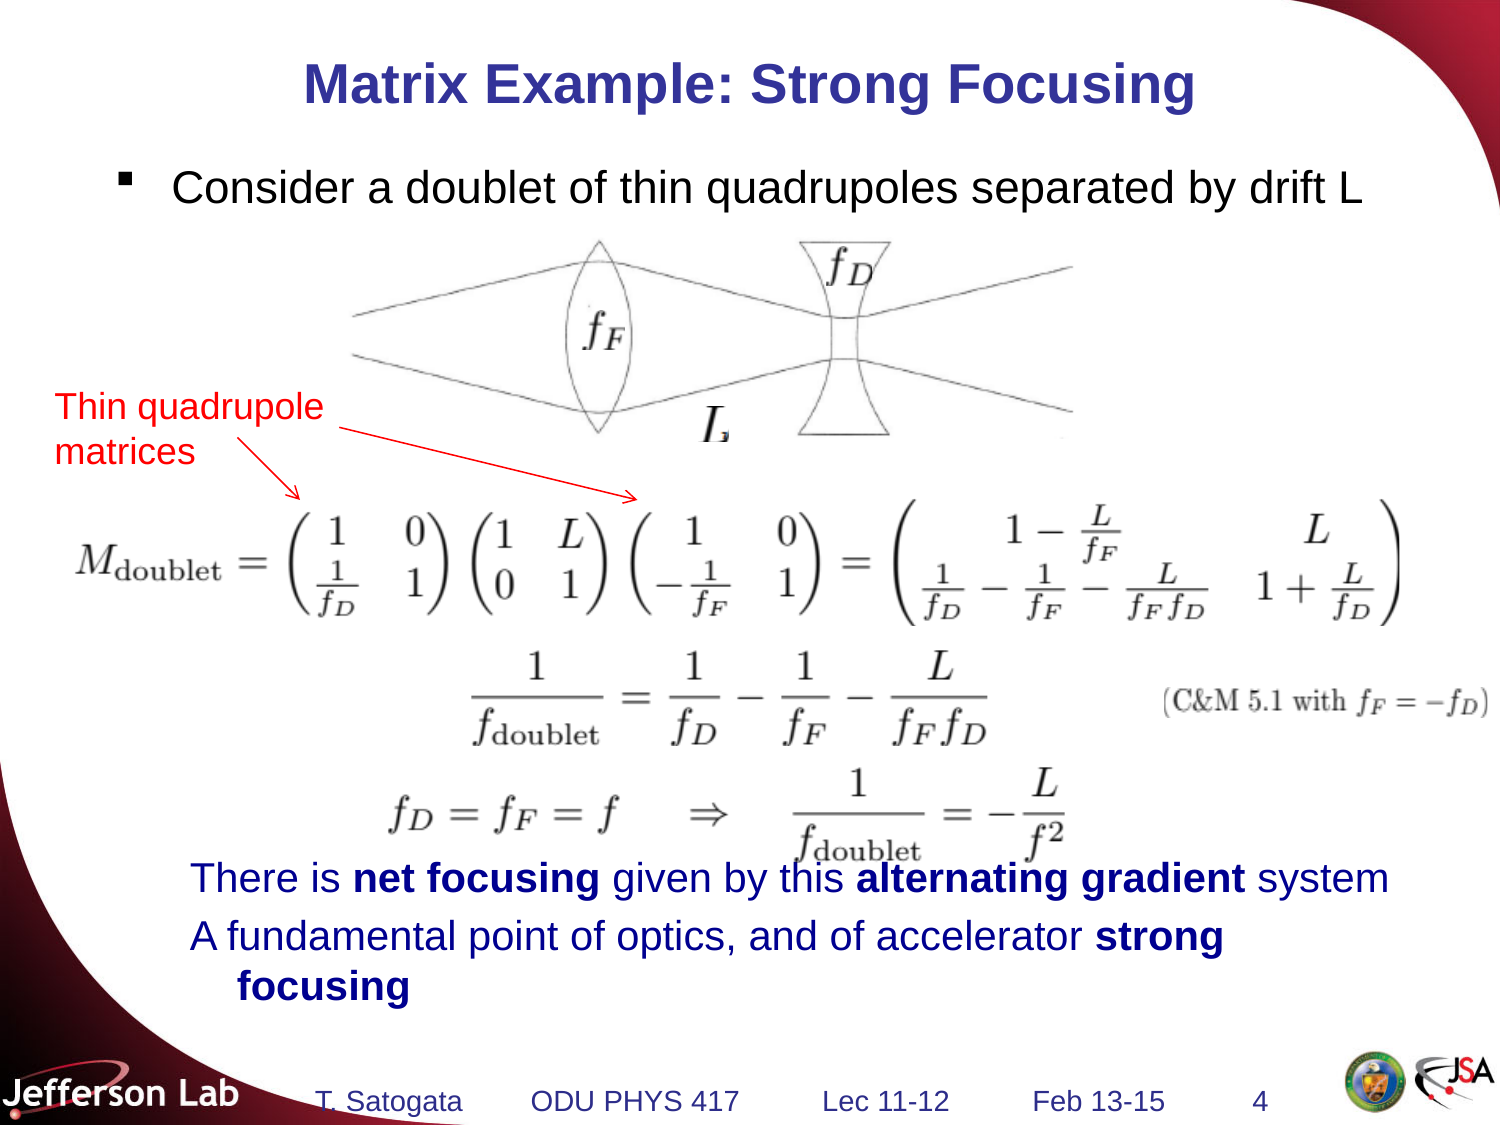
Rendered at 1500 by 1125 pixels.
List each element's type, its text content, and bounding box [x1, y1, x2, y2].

list Consider a doublet of thin quadrupoles separated by drift L There is net focusing given by this alternating gradient system A fundamental point of optics, and of accelerator strong focusing [99, 149, 1425, 975]
title Matrix Example: Strong Focusing [112, 24, 1388, 138]
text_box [237, 437, 301, 501]
picture [0, 0, 1500, 1125]
text_box Thin quadrupole matrices [39, 374, 336, 480]
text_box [341, 427, 638, 501]
